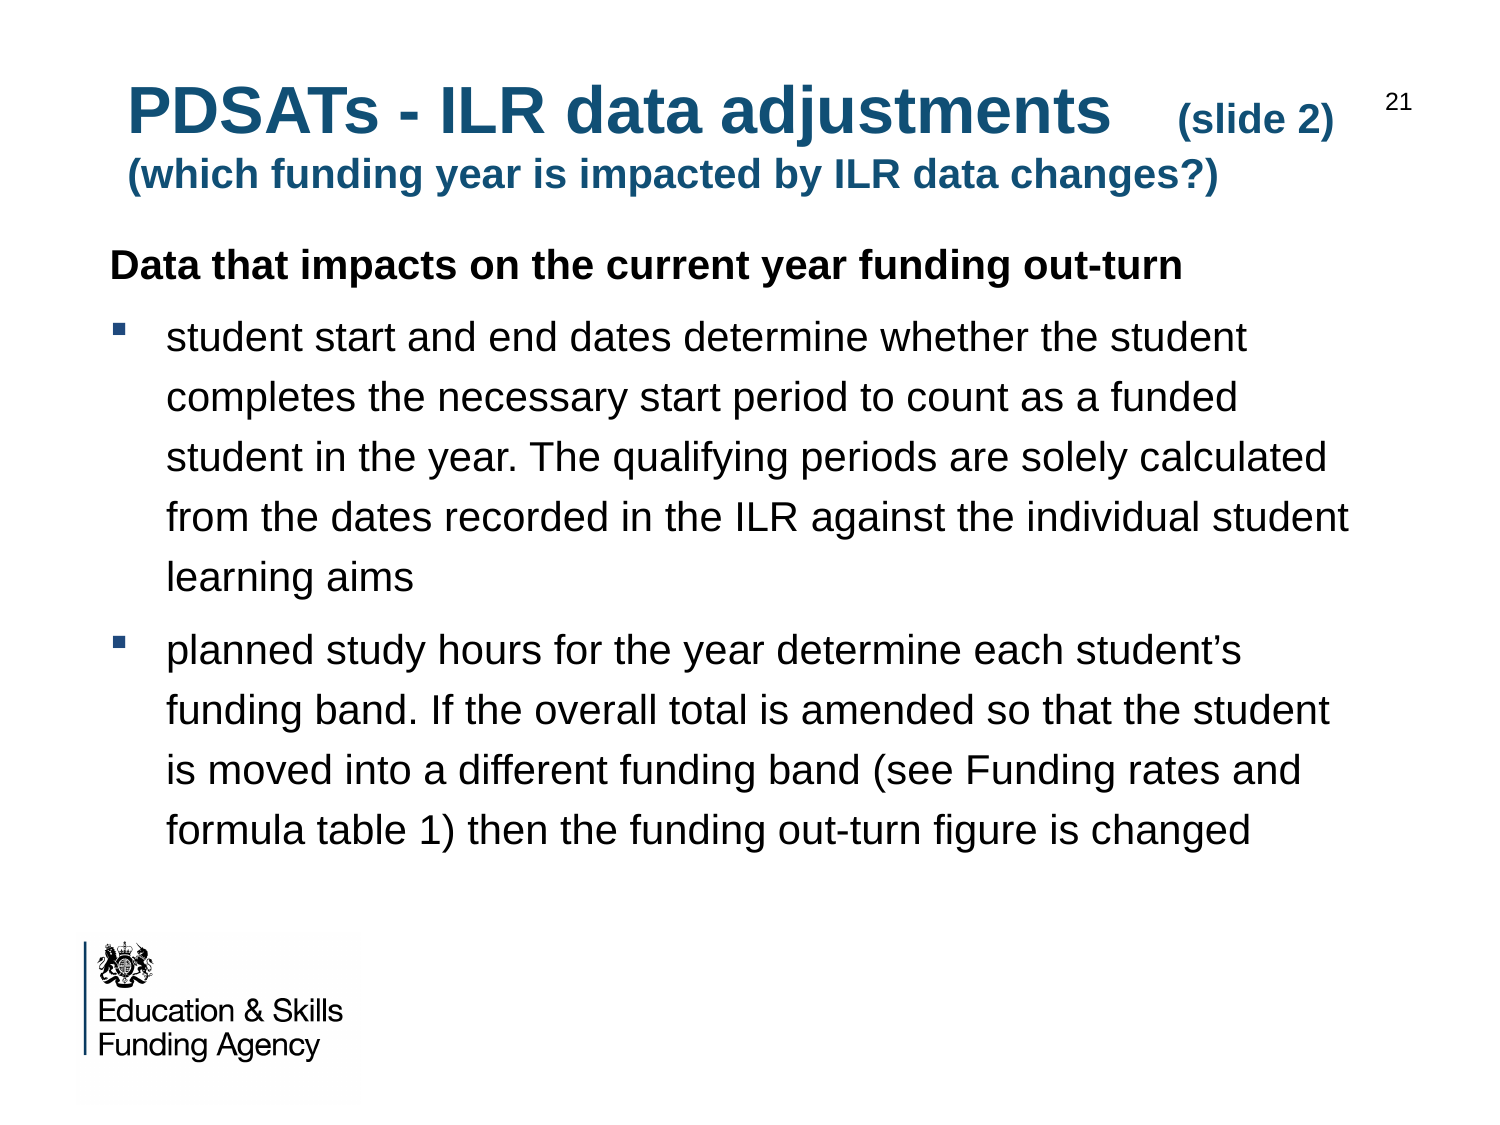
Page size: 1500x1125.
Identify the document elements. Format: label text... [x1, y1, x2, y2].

title PDSATs - ILR data adjustments (slide 2) (which funding year is impacted by ILR data changes?) [112, 54, 1371, 209]
text_box 21 [1370, 78, 1430, 123]
list Data that impacts on the current year funding out-turn student start and end dates determine whether the student completes the necessary start period to count as a funded student in the year. The qualifying periods are solely calculated from the dates recorded in the ILR against the individual student learning aims planned study hours for the year determine each student’s funding band. If the overall total is amended so that the student is moved into a different funding band (see Funding rates and formula table 1) then the funding out-turn figure is changed [94, 219, 1371, 882]
